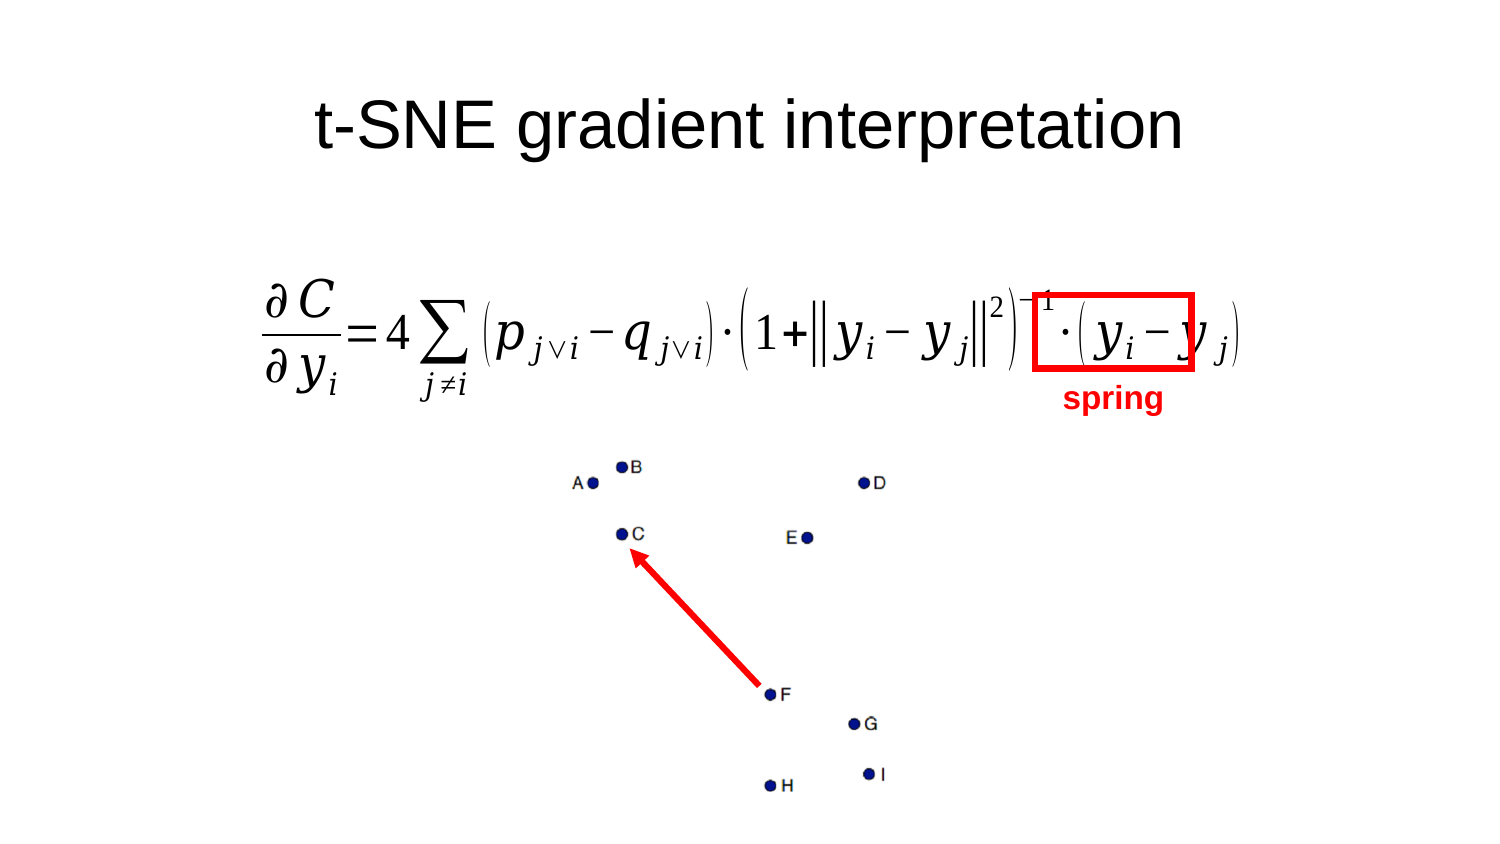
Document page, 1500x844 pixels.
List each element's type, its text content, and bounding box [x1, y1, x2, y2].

text_box spring [1070, 368, 1195, 424]
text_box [629, 548, 760, 686]
text_box [1034, 294, 1193, 368]
title t-SNE gradient interpretation [103, 44, 1397, 208]
picture [430, 311, 1070, 806]
